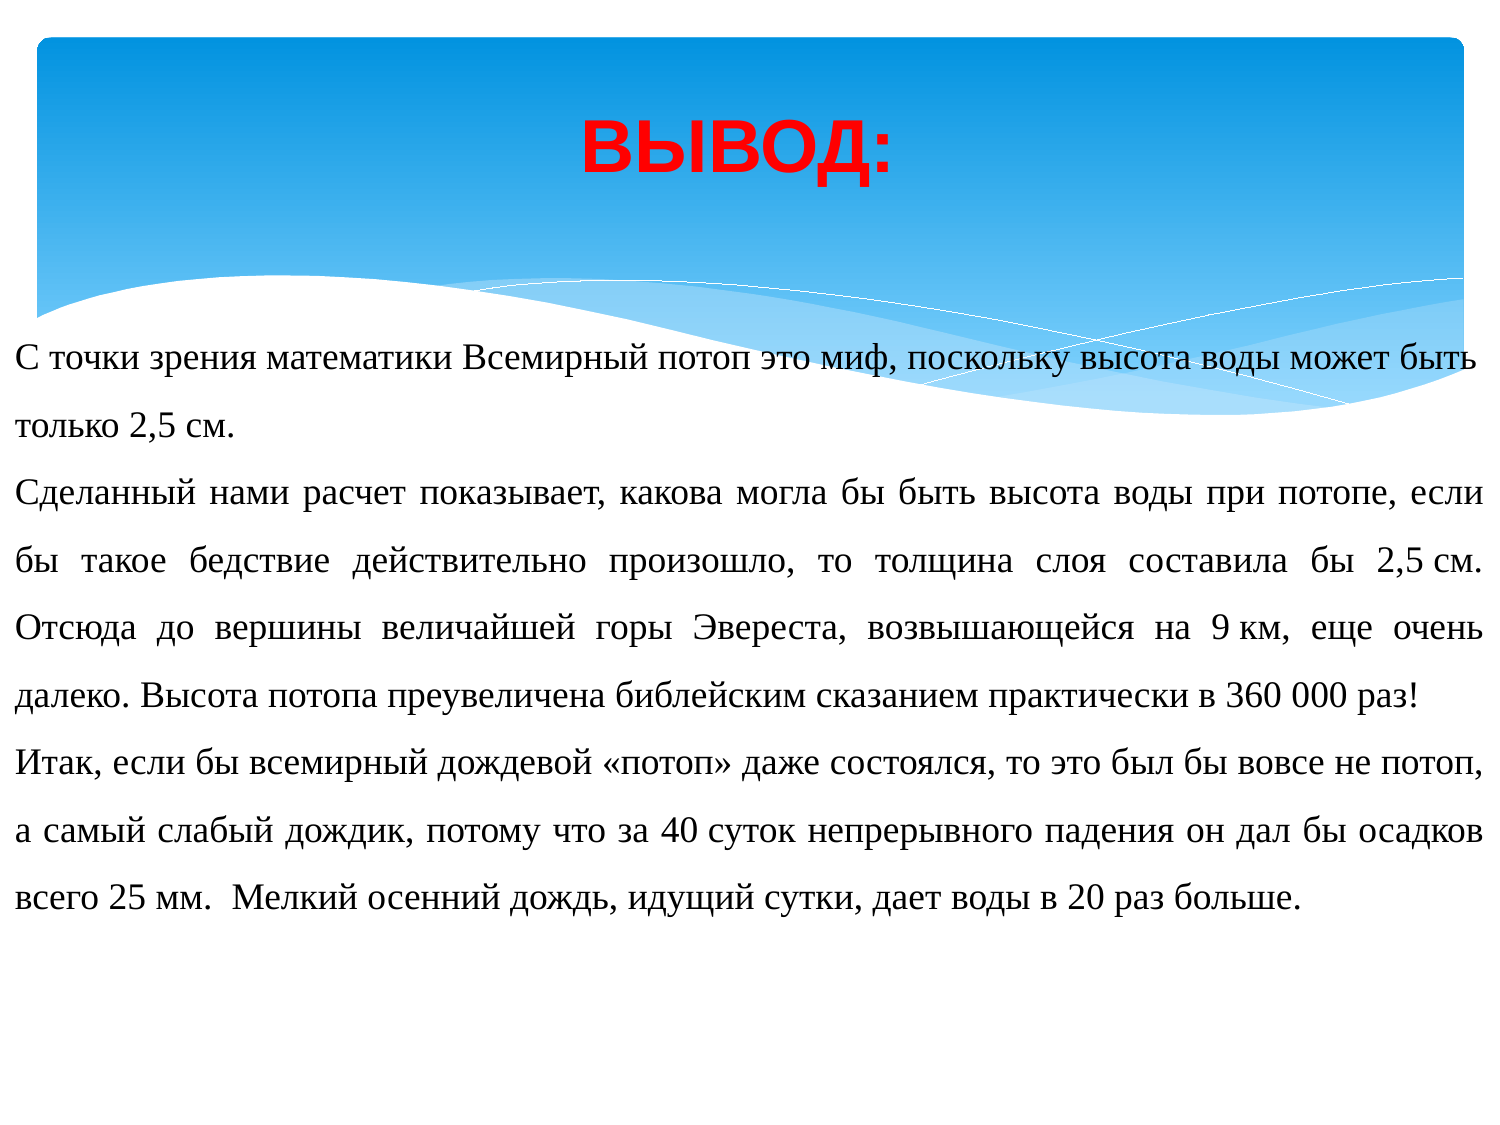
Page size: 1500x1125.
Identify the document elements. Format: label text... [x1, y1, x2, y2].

text_box С точки зрения математики Всемирный потоп это миф, поскольку высота воды может быть только 2,5 см. Сделанный нами расчет показывает, какова могла бы быть высота воды при потопе, если бы такое бедствие действительно произошло, то толщина слоя составила бы 2,5 см. Отсюда до вершины величайшей горы Эвереста, возвышающейся на 9 км, еще очень далеко. Высота потопа преувеличена библейским сказанием практически в 360 000 раз! Итак, если бы всемирный дождевой «потоп» даже состоялся, то это был бы вовсе не потоп, а самый слабый дождик, потому что за 40 суток непрерывного падения он дал бы осадков всего 25 мм. Мелкий осенний дождь, идущий сутки, дает воды в 20 раз больше. [0, 302, 1500, 925]
text_box ВЫВОД: [312, 90, 1164, 195]
